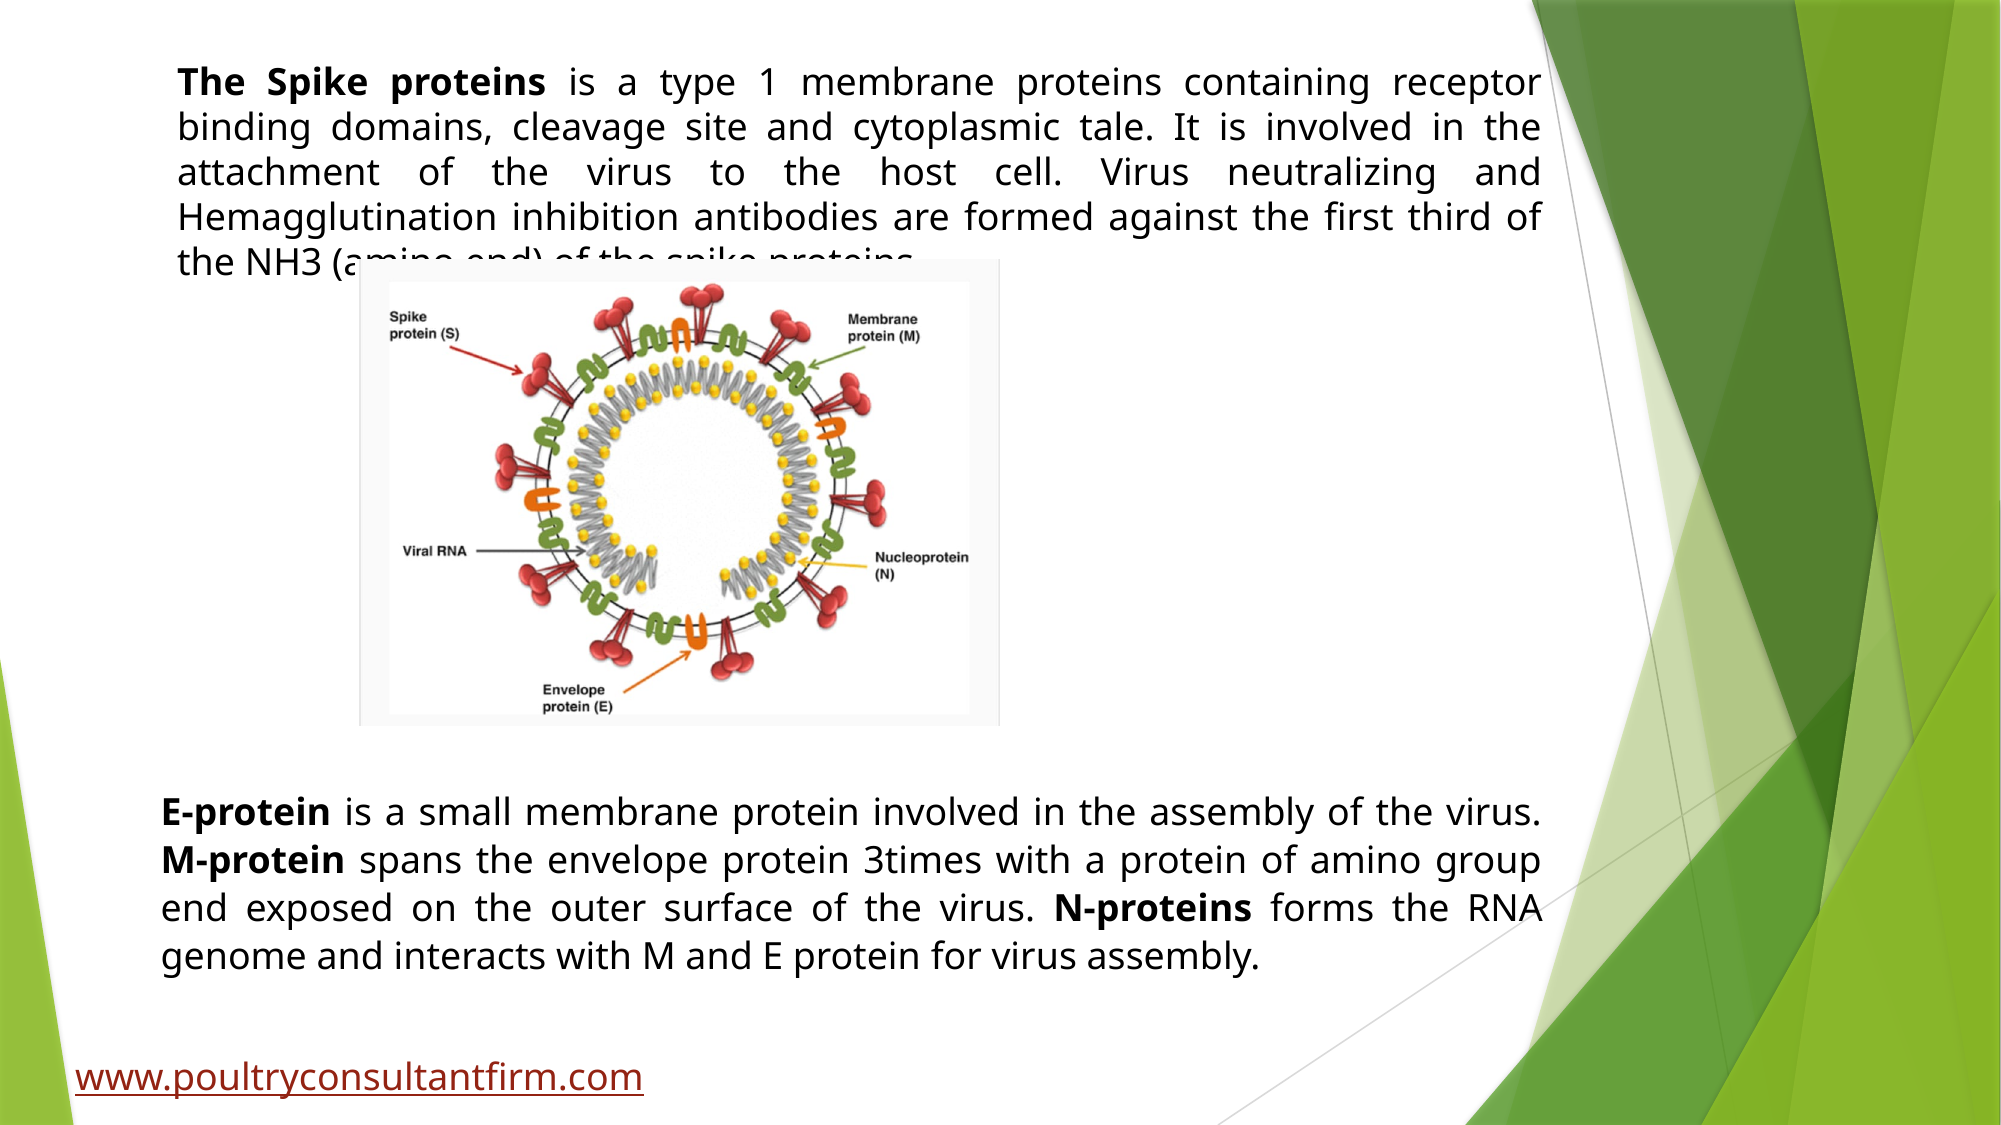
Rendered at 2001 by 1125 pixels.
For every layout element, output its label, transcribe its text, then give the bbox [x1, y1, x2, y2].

picture [355, 258, 1001, 727]
text_box The Spike proteins is a type 1 membrane proteins containing receptor binding domains, cleavage site and cytoplasmic tale. It is involved in the attachment of the virus to the host cell. Virus neutralizing and Hemagglutination inhibition antibodies are formed against the first third of the NH3 (amino end) of the spike proteins [162, 50, 1558, 291]
text_box www.poultryconsultantfirm.com [60, 1045, 708, 1106]
text_box E-protein is a small membrane protein involved in the assembly of the virus. M-protein spans the envelope protein 3times with a protein of amino group end exposed on the outer surface of the virus. N-proteins forms the RNA genome and interacts with M and E protein for virus assembly. [145, 777, 1558, 985]
